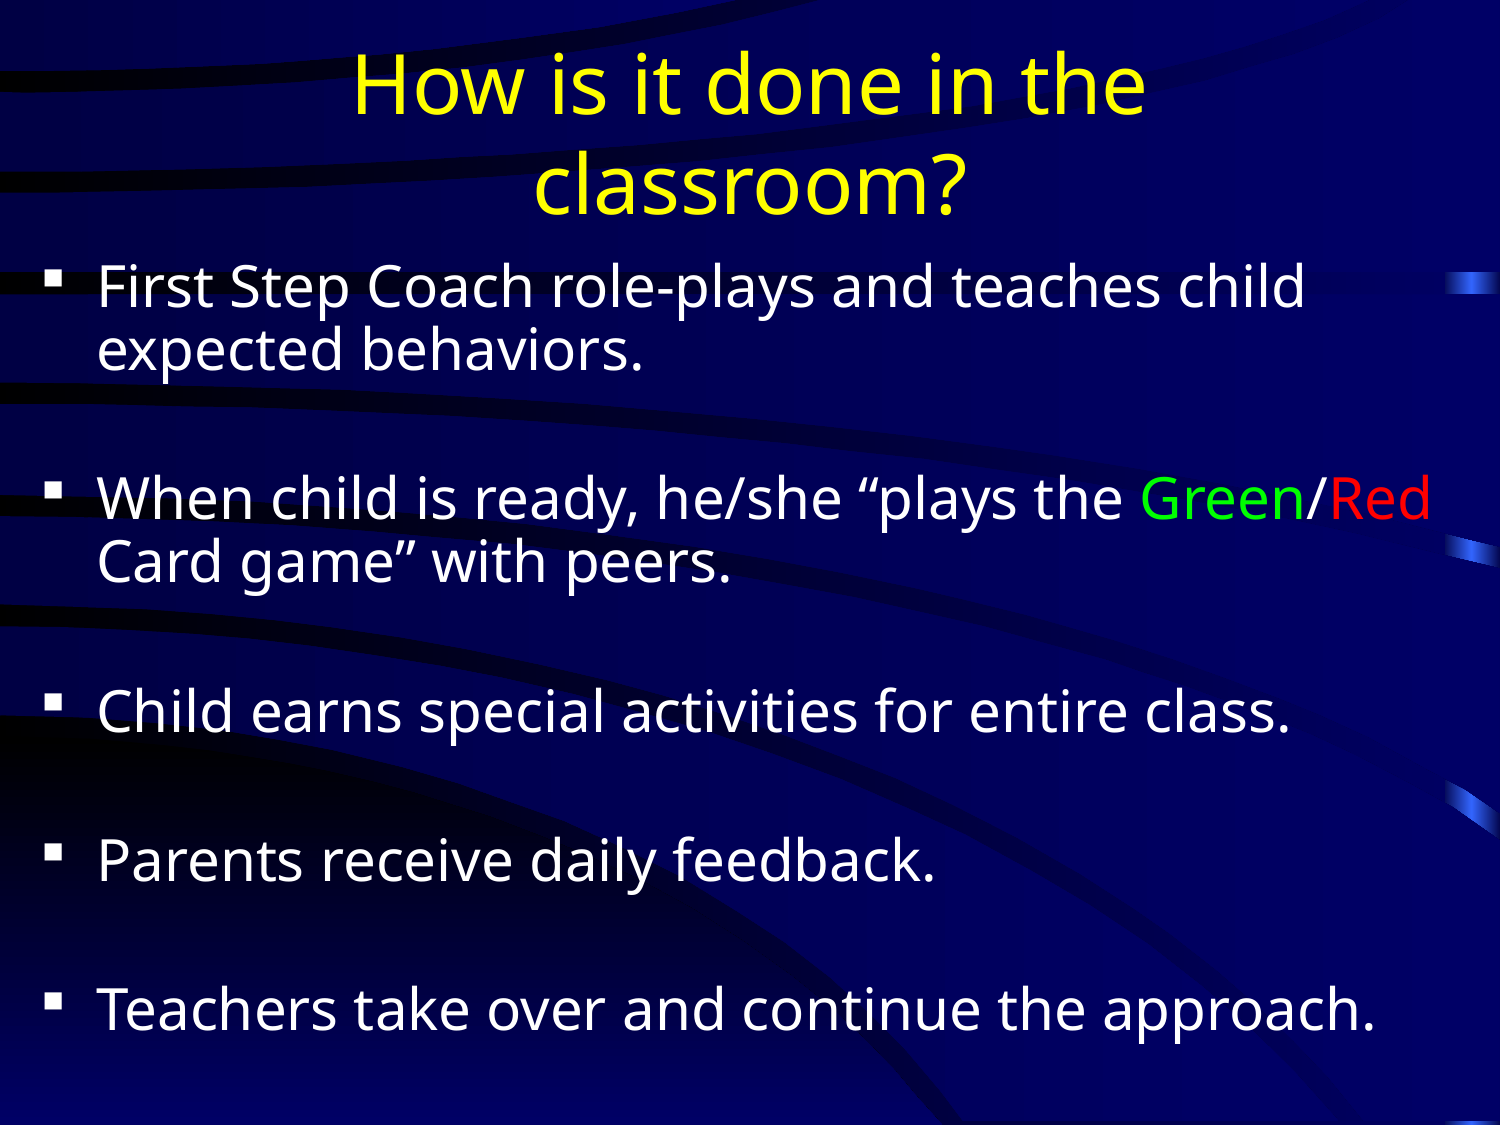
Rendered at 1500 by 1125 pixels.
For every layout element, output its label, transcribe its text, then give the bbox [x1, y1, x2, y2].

title How is it done in the classroom? [112, 37, 1388, 226]
list First Step Coach role-plays and teaches child expected behaviors. When child is ready, he/she “plays the Green/Red Card game” with peers. Child earns special activities for entire class. Parents receive daily feedback. Teachers take over and continue the approach. [24, 249, 1476, 926]
